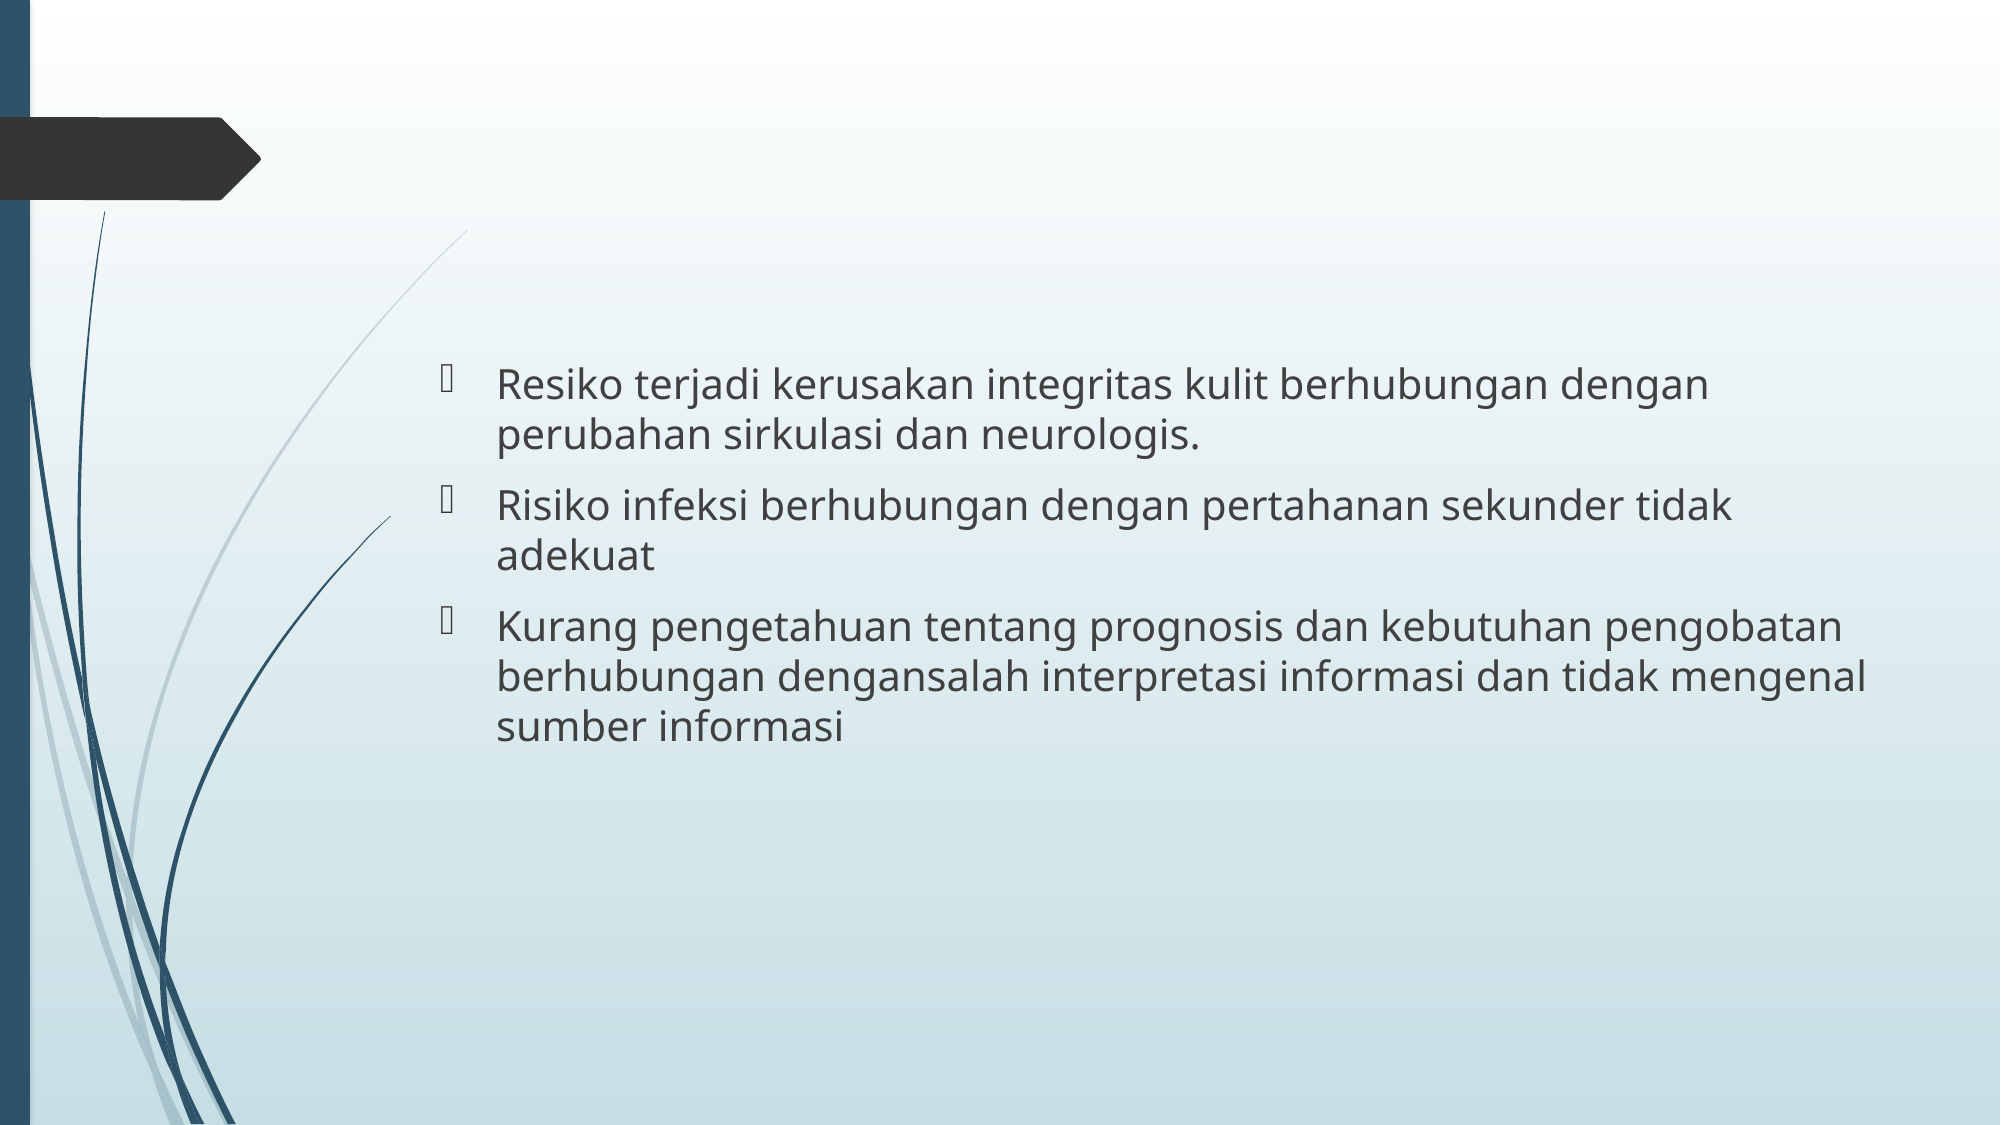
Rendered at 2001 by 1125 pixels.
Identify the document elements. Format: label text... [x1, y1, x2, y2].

list Resiko terjadi kerusakan integritas kulit berhubungan dengan perubahan sirkulasi dan neurologis. Risiko infeksi berhubungan dengan pertahanan sekunder tidak adekuat Kurang pengetahuan tentang prognosis dan kebutuhan pengobatan berhubungan dengansalah interpretasi informasi dan tidak mengenal sumber informasi [424, 350, 1888, 970]
